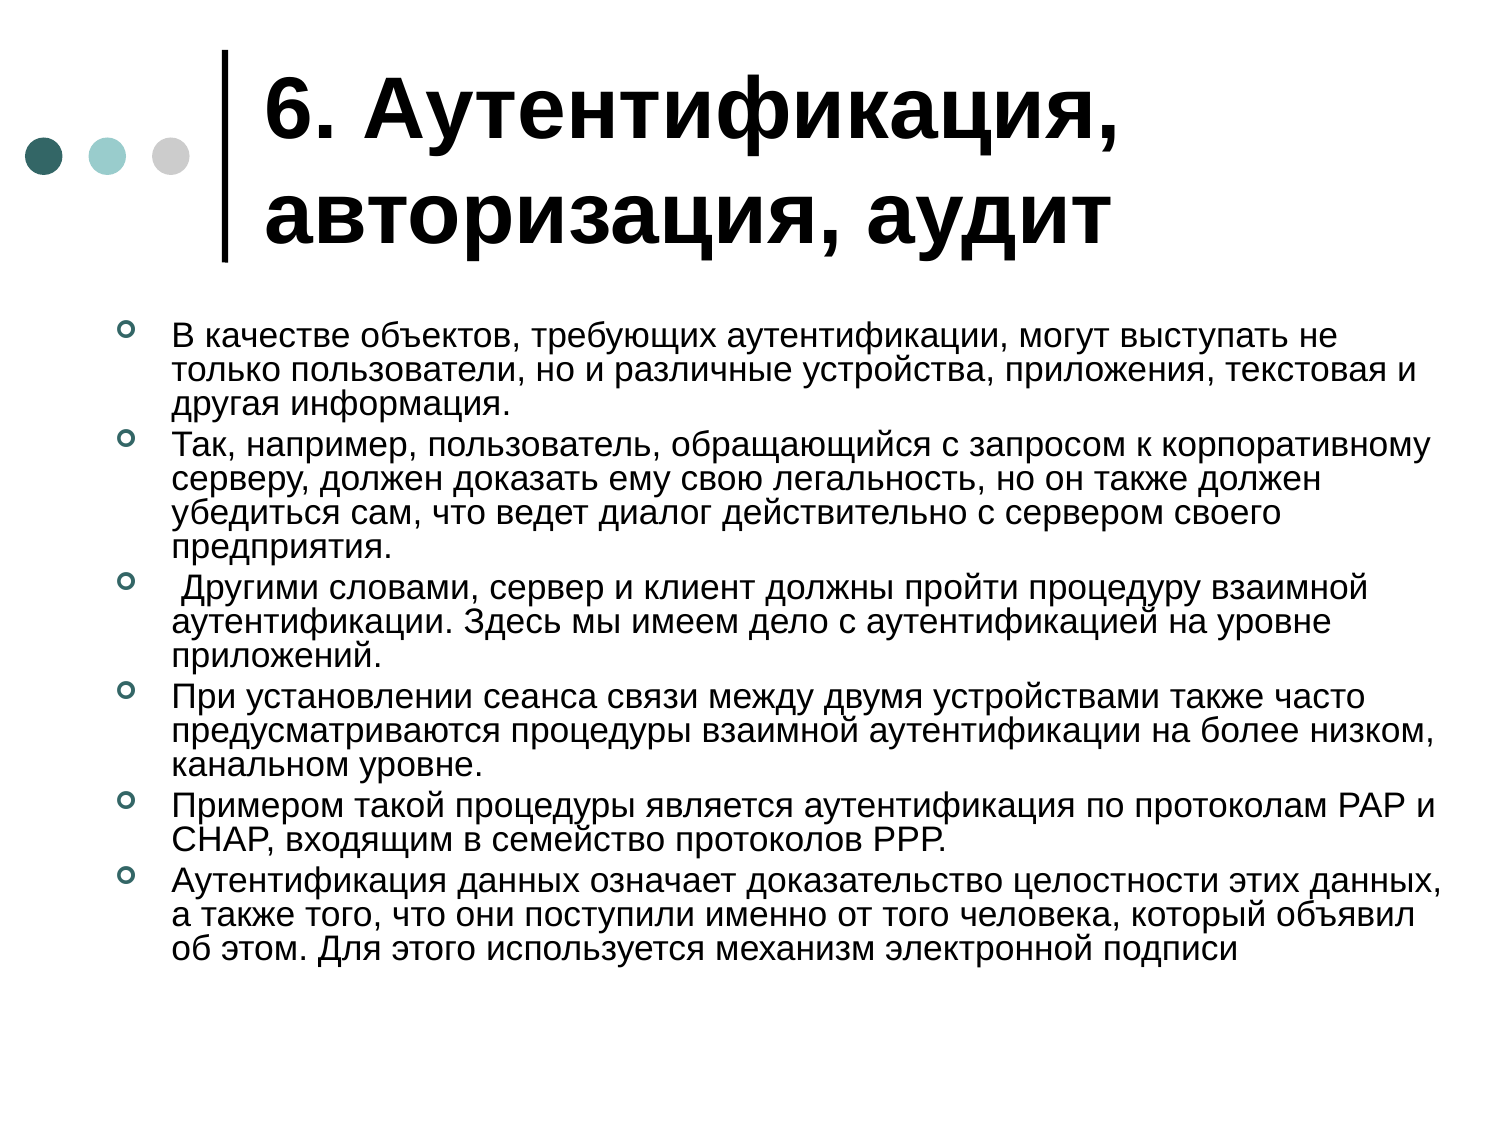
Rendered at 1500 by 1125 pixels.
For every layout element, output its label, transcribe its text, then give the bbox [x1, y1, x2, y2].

title 6. Аутентификация, авторизация, аудит [249, 31, 1400, 282]
list В качестве объектов, требующих аутентификации, могут выступать не только пользователи, но и различные устройства, приложения, текстовая и другая информация. Так, например, пользователь, обращающийся с запросом к корпоративному серверу, должен доказать ему свою легальность, но он также должен убедиться сам, что ведет диалог действительно с сервером своего предприятия. Другими словами, сервер и клиент должны пройти процедуру взаимной аутентификации. Здесь мы имеем дело с аутентификацией на уровне приложений. При установлении сеанса связи между двумя устройствами также часто предусматриваются процедуры взаимной аутентификации на более низком, канальном уровне. Примером такой процедуры является аутентификация по протоколам РАР и CHAP, входящим в семейство протоколов РРР. Аутентификация данных означает доказательство целостности этих данных, а также того, что они поступили именно от того человека, который объявил об этом. Для этого используется механизм электронной подписи [100, 312, 1459, 1083]
